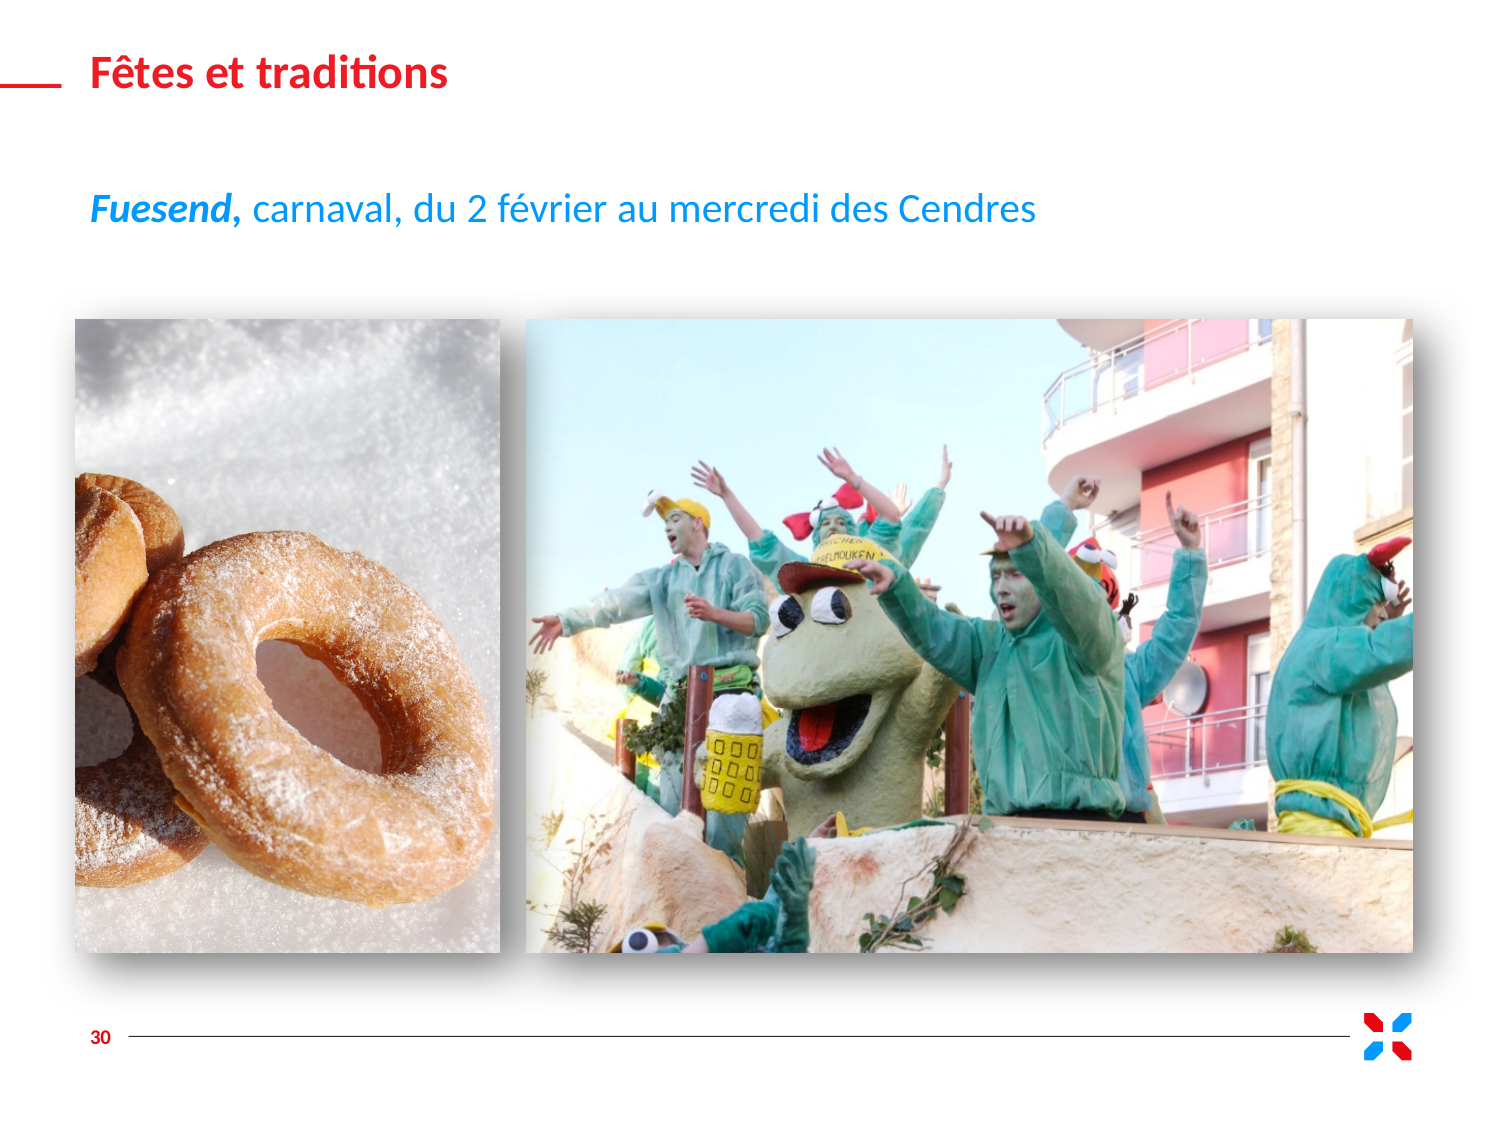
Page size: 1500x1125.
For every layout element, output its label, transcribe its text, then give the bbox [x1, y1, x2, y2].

picture [0, 0, 1500, 1125]
list Fêtes et traditions [75, 53, 1415, 133]
list Fuesend, carnaval, du 2 février au mercredi des Cendres [75, 185, 1413, 238]
